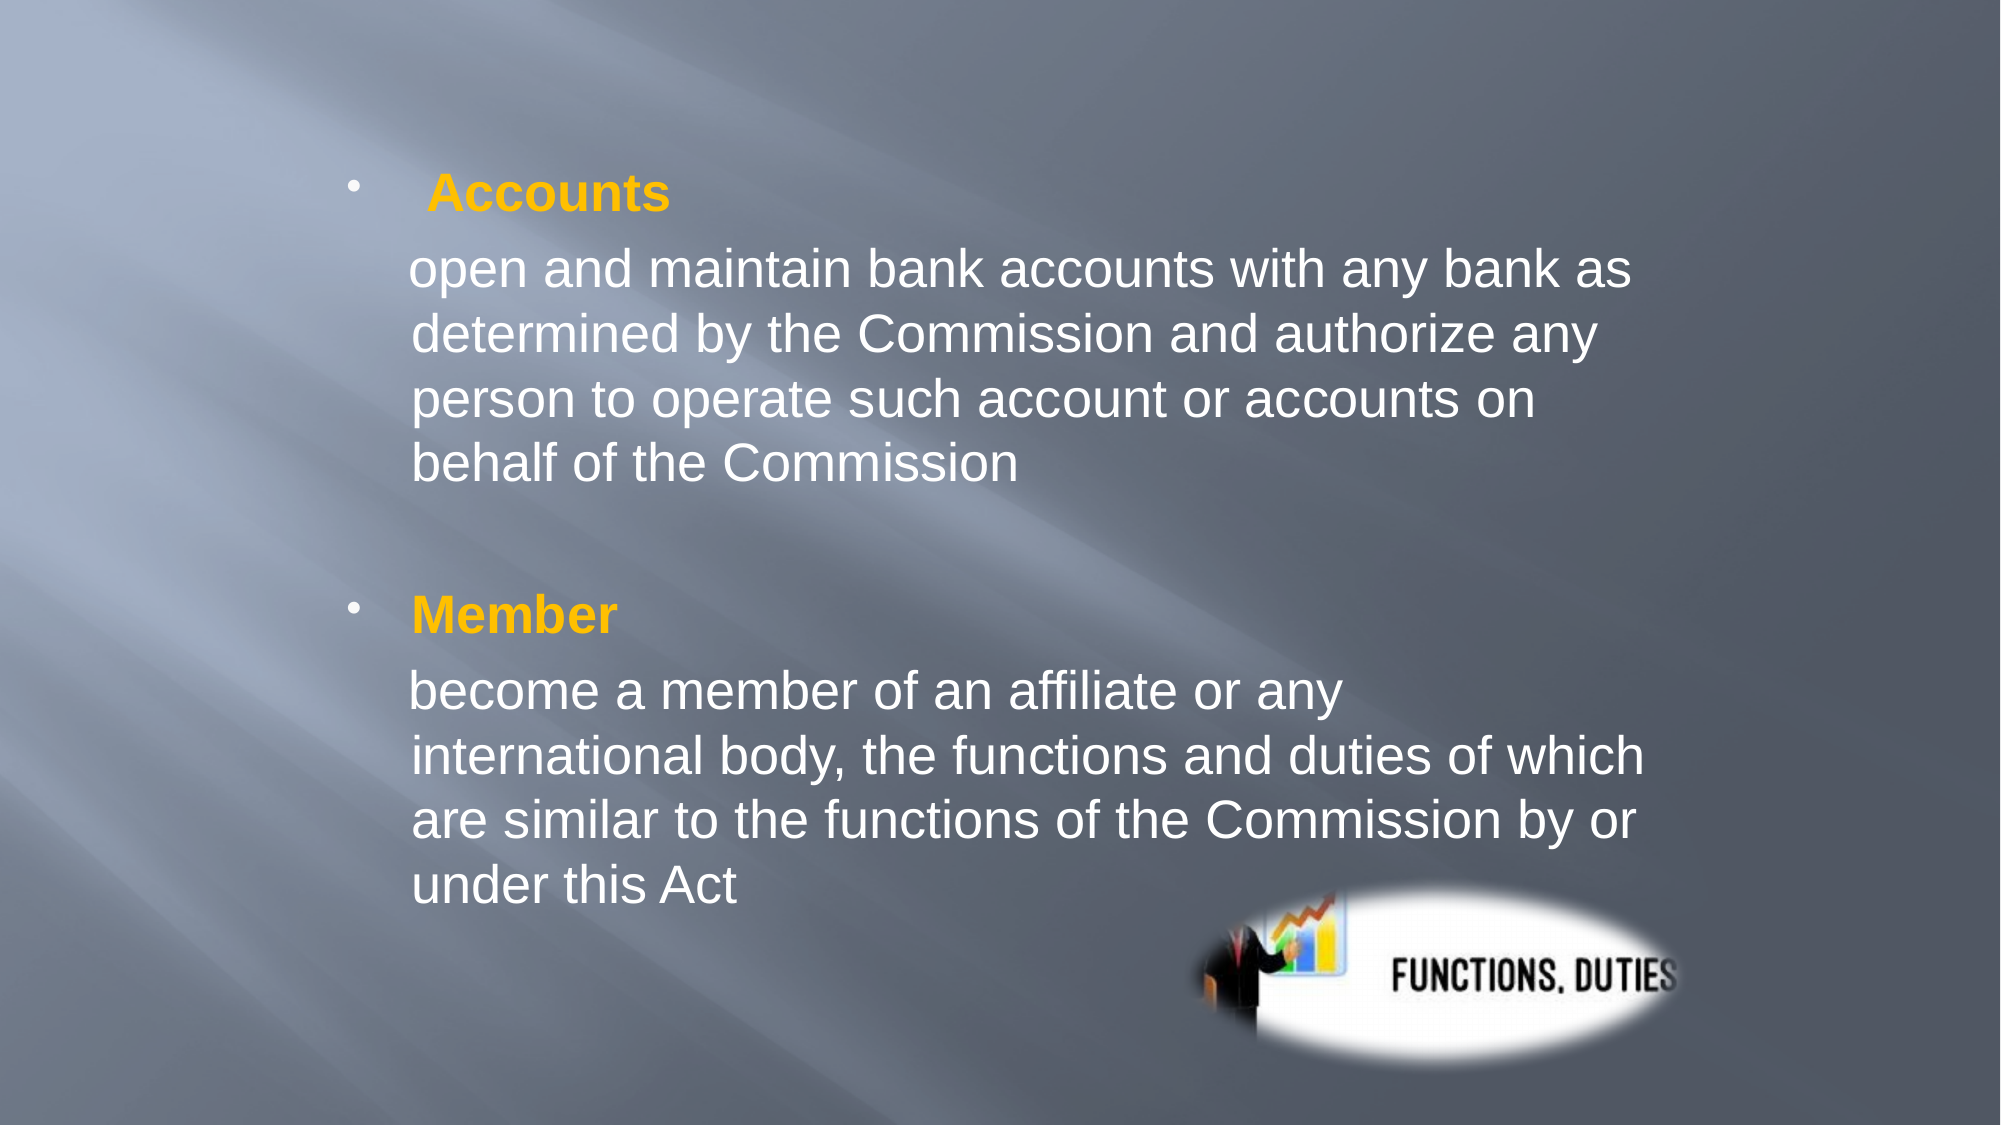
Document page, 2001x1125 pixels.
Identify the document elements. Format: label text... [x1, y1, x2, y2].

picture [1174, 874, 1694, 1077]
list Accounts open and maintain bank accounts with any bank as determined by the Commission and authorize any person to operate such account or accounts on behalf of the Commission Member become a member of an affiliate or any international body, the functions and duties of which are similar to the functions of the Commission by or under this Act [312, 149, 1663, 923]
